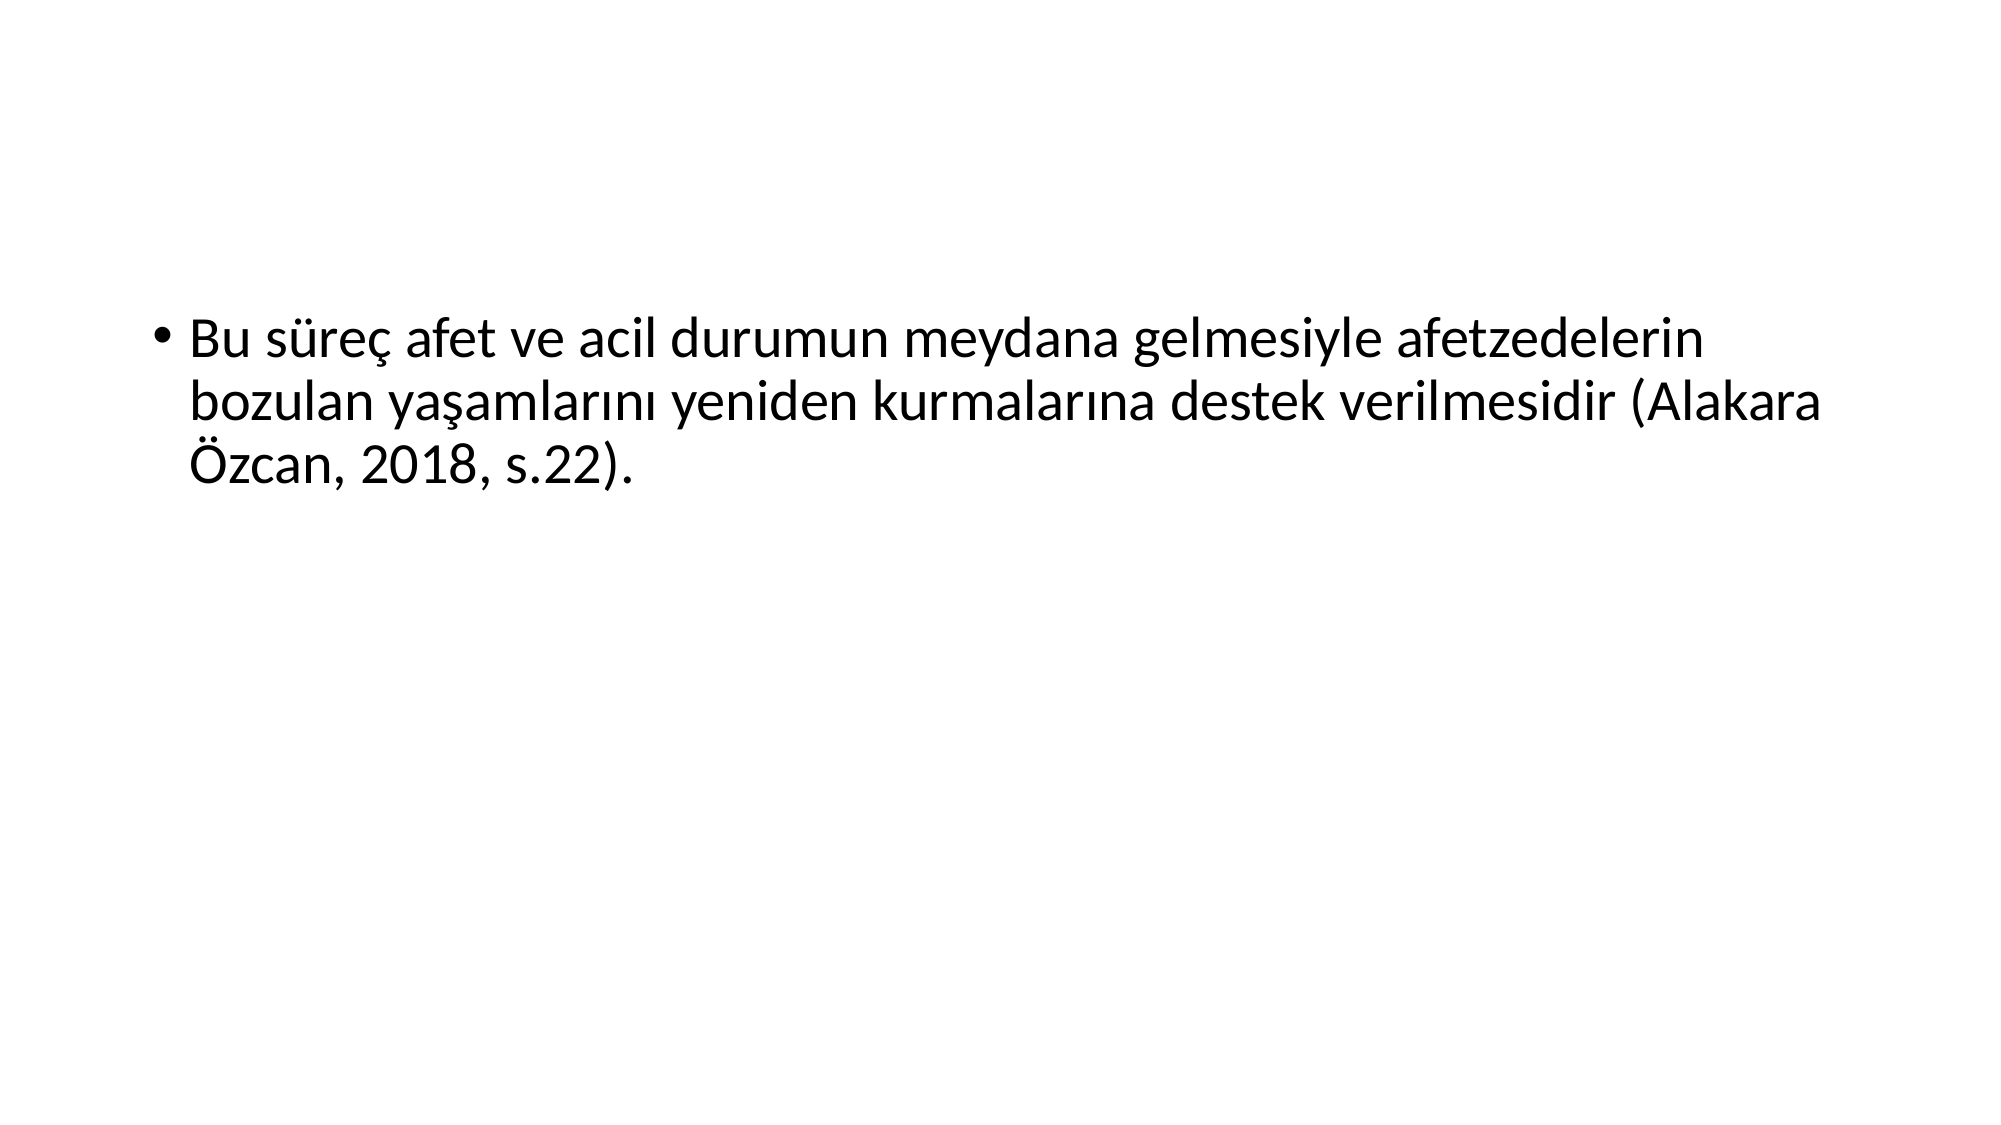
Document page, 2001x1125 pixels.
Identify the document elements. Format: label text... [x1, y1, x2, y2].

list Bu süreç afet ve acil durumun meydana gelmesiyle afetzedelerin bozulan yaşamlarını yeniden kurmalarına destek verilmesidir (Alakara Özcan, 2018, s.22). [137, 299, 1863, 1014]
